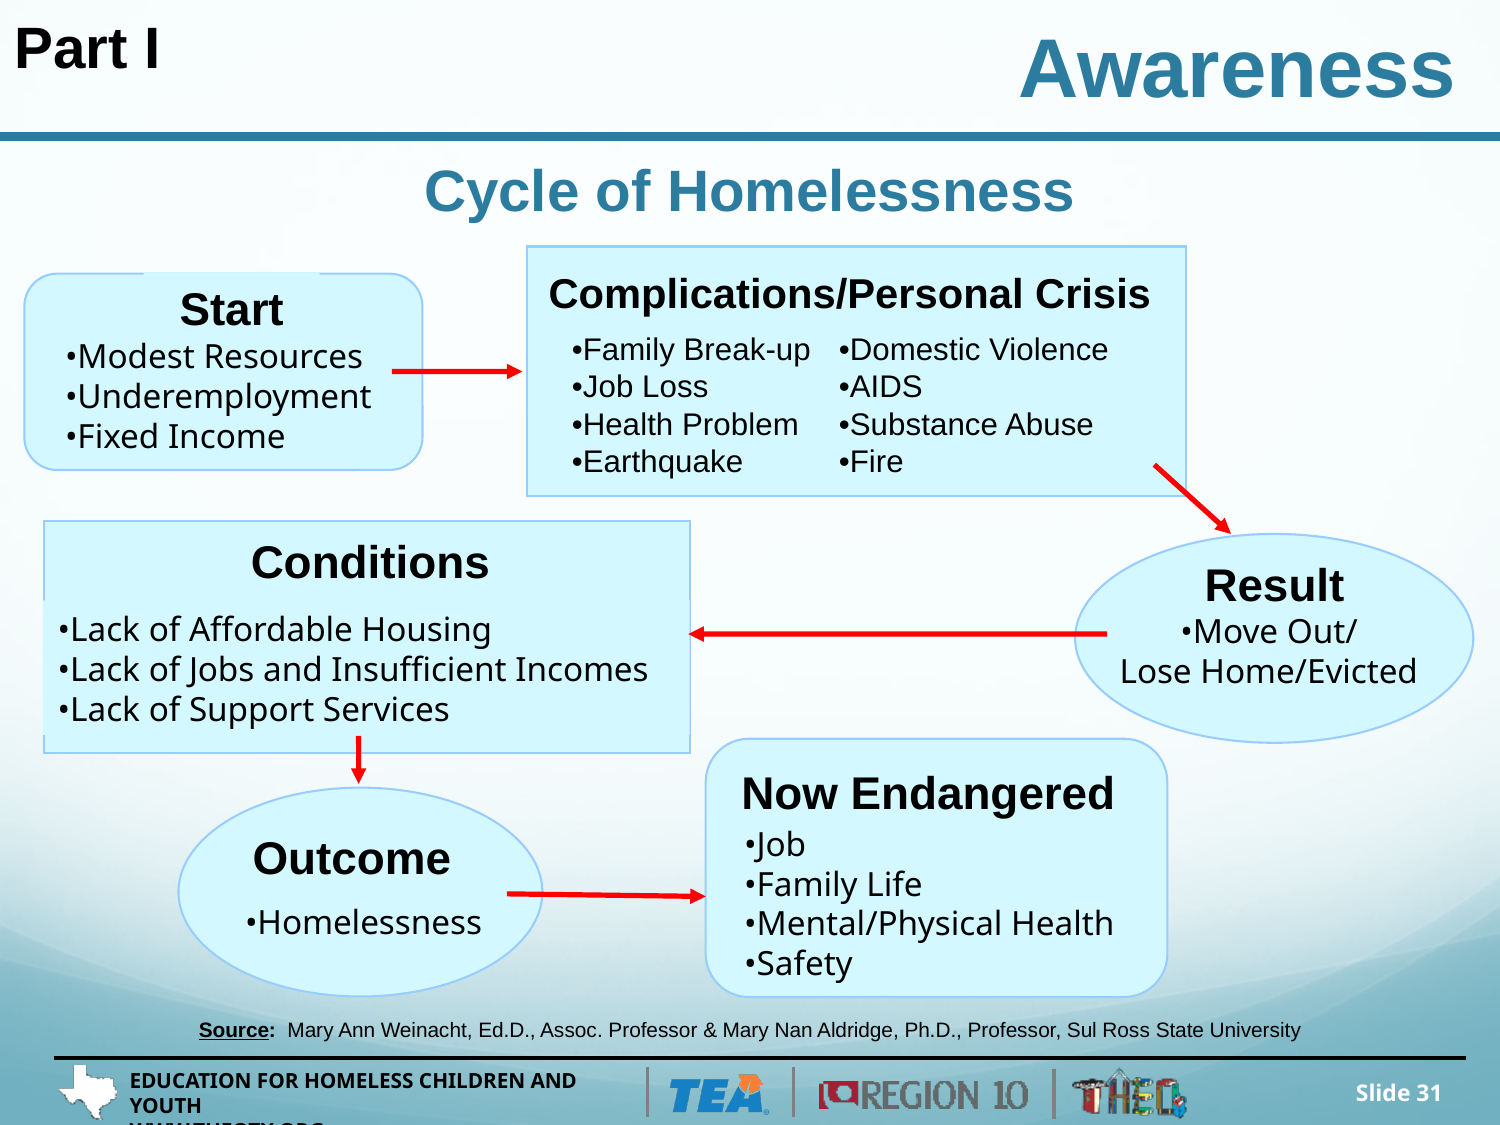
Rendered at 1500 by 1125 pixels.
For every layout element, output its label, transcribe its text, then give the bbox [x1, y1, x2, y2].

text_box Awareness [891, 26, 1472, 122]
picture [1060, 1060, 1212, 1125]
title Cycle of Homelessness [0, 149, 1500, 231]
text_box Source: Mary Ann Weinacht, Ed.D., Assoc. Professor & Mary Nan Aldridge, Ph.D., Professor, Sul Ross State University [0, 1009, 1500, 1050]
slide_number Slide 31 [1331, 1072, 1459, 1115]
text_box Part I [0, 2, 206, 88]
picture [819, 1081, 1028, 1109]
picture [58, 1065, 117, 1120]
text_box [23, 245, 1477, 998]
